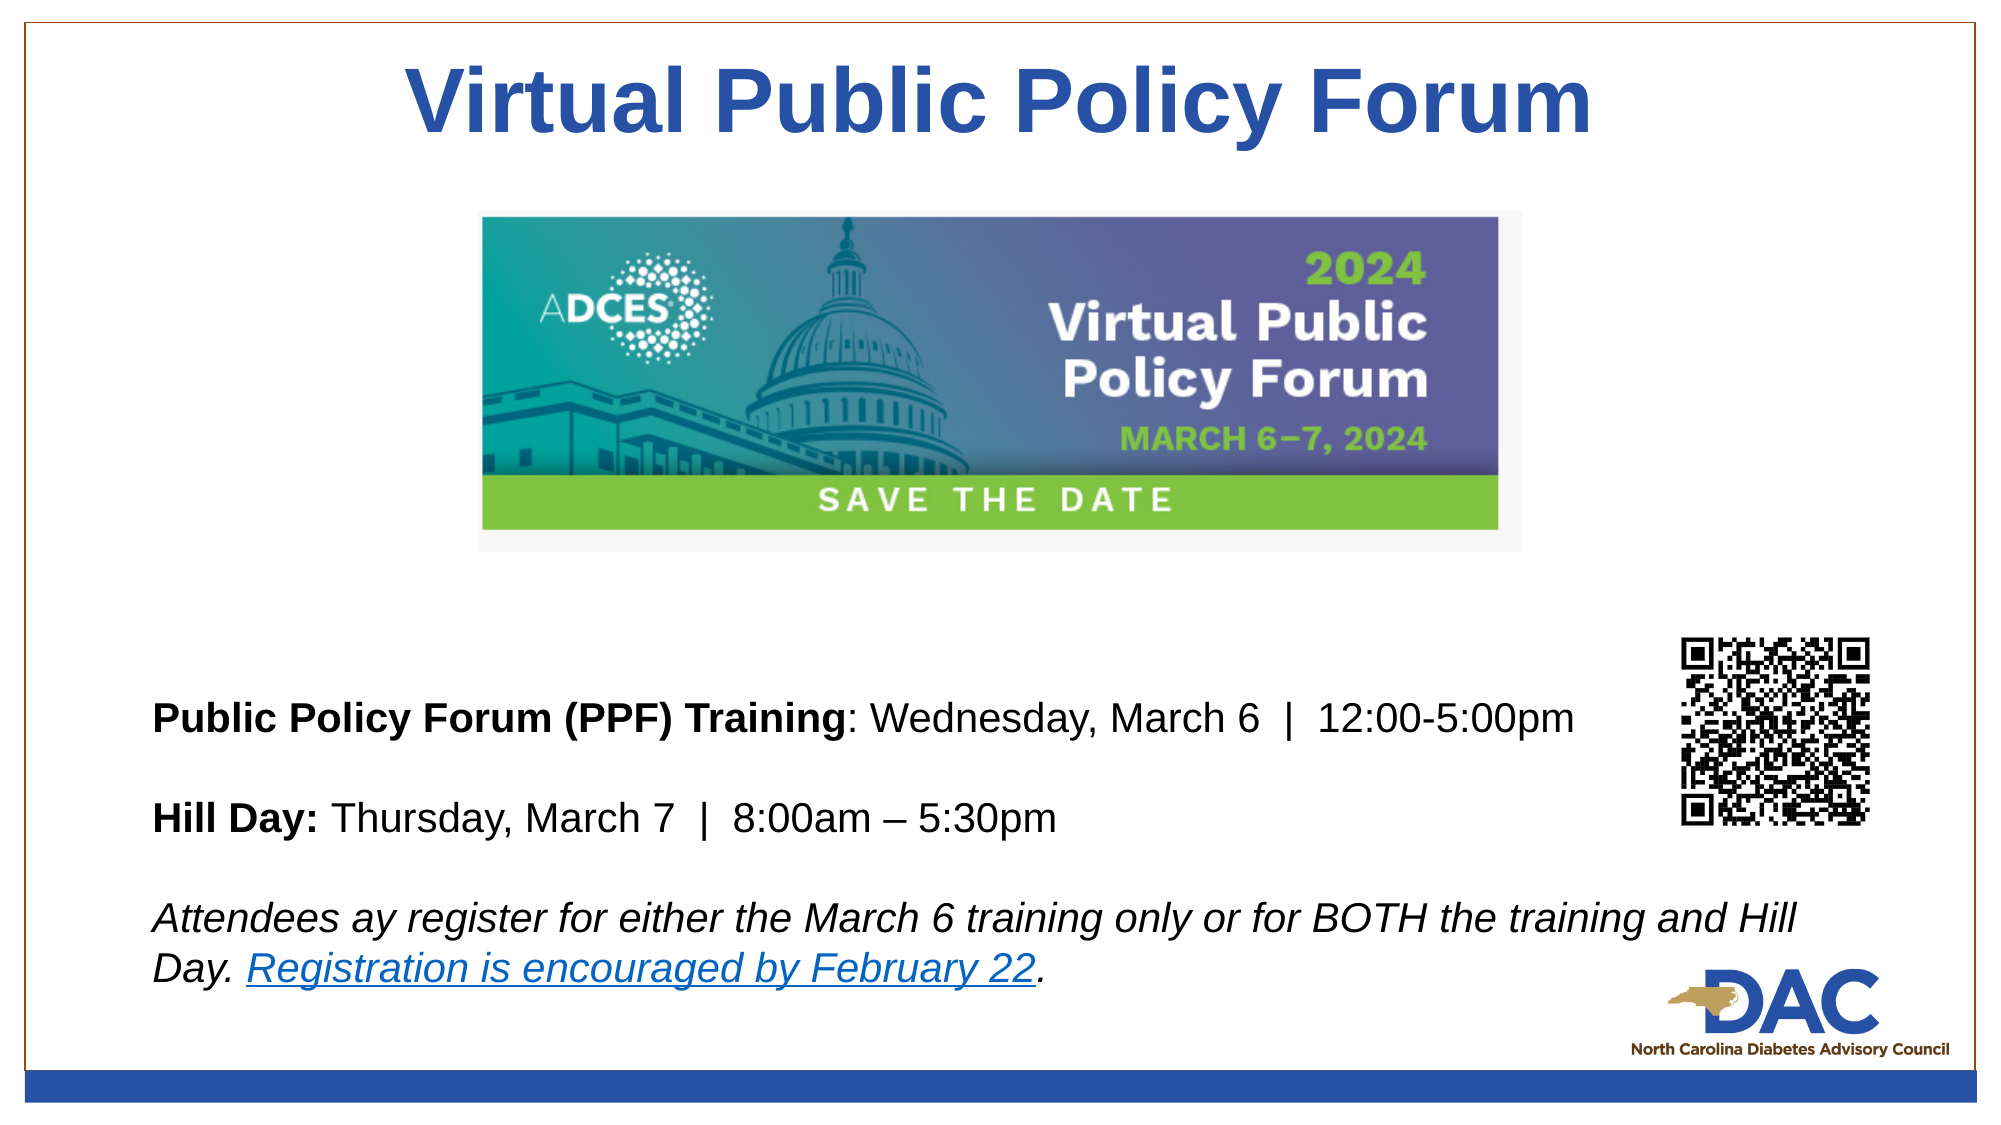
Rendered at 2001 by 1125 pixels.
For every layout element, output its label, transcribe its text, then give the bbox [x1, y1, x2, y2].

picture [1678, 625, 1896, 836]
title Virtual Public Policy Forum [137, 0, 1863, 212]
picture [478, 211, 1522, 553]
picture [1630, 967, 1950, 1059]
text_box Public Policy Forum (PPF) Training: Wednesday, March 6 | 12:00-5:00pm Hill Day: Thursday, March 7 | 8:00am – 5:30pm Attendees ay register for either the March 6 training only or for BOTH the training and Hill Day. Registration is encouraged by February 22. [137, 683, 1843, 999]
